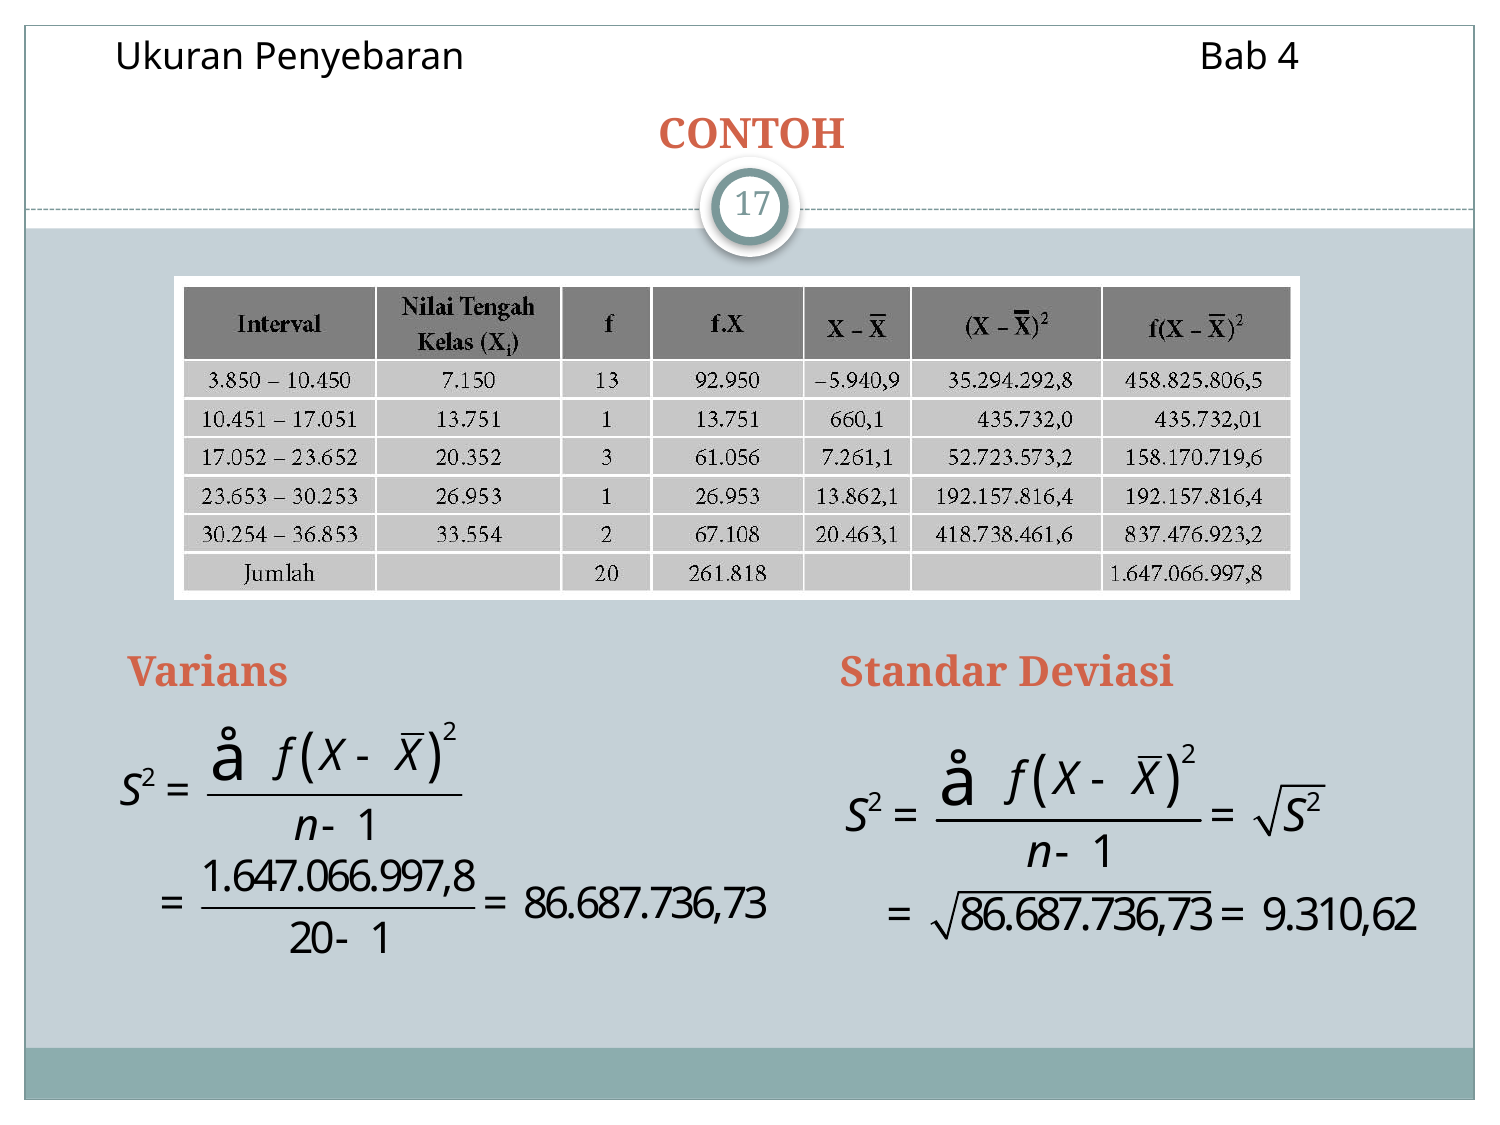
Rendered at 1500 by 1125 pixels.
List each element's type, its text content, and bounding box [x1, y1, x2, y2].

text_box Varians [112, 637, 675, 710]
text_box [112, 712, 771, 963]
text_box Standar Deviasi [825, 637, 1388, 803]
text_box Ukuran Penyebaran Bab 4 [99, 24, 1350, 85]
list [174, 276, 1301, 601]
slide_number 17 [715, 168, 791, 241]
title CONTOH [112, 87, 1391, 164]
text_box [837, 737, 1424, 951]
